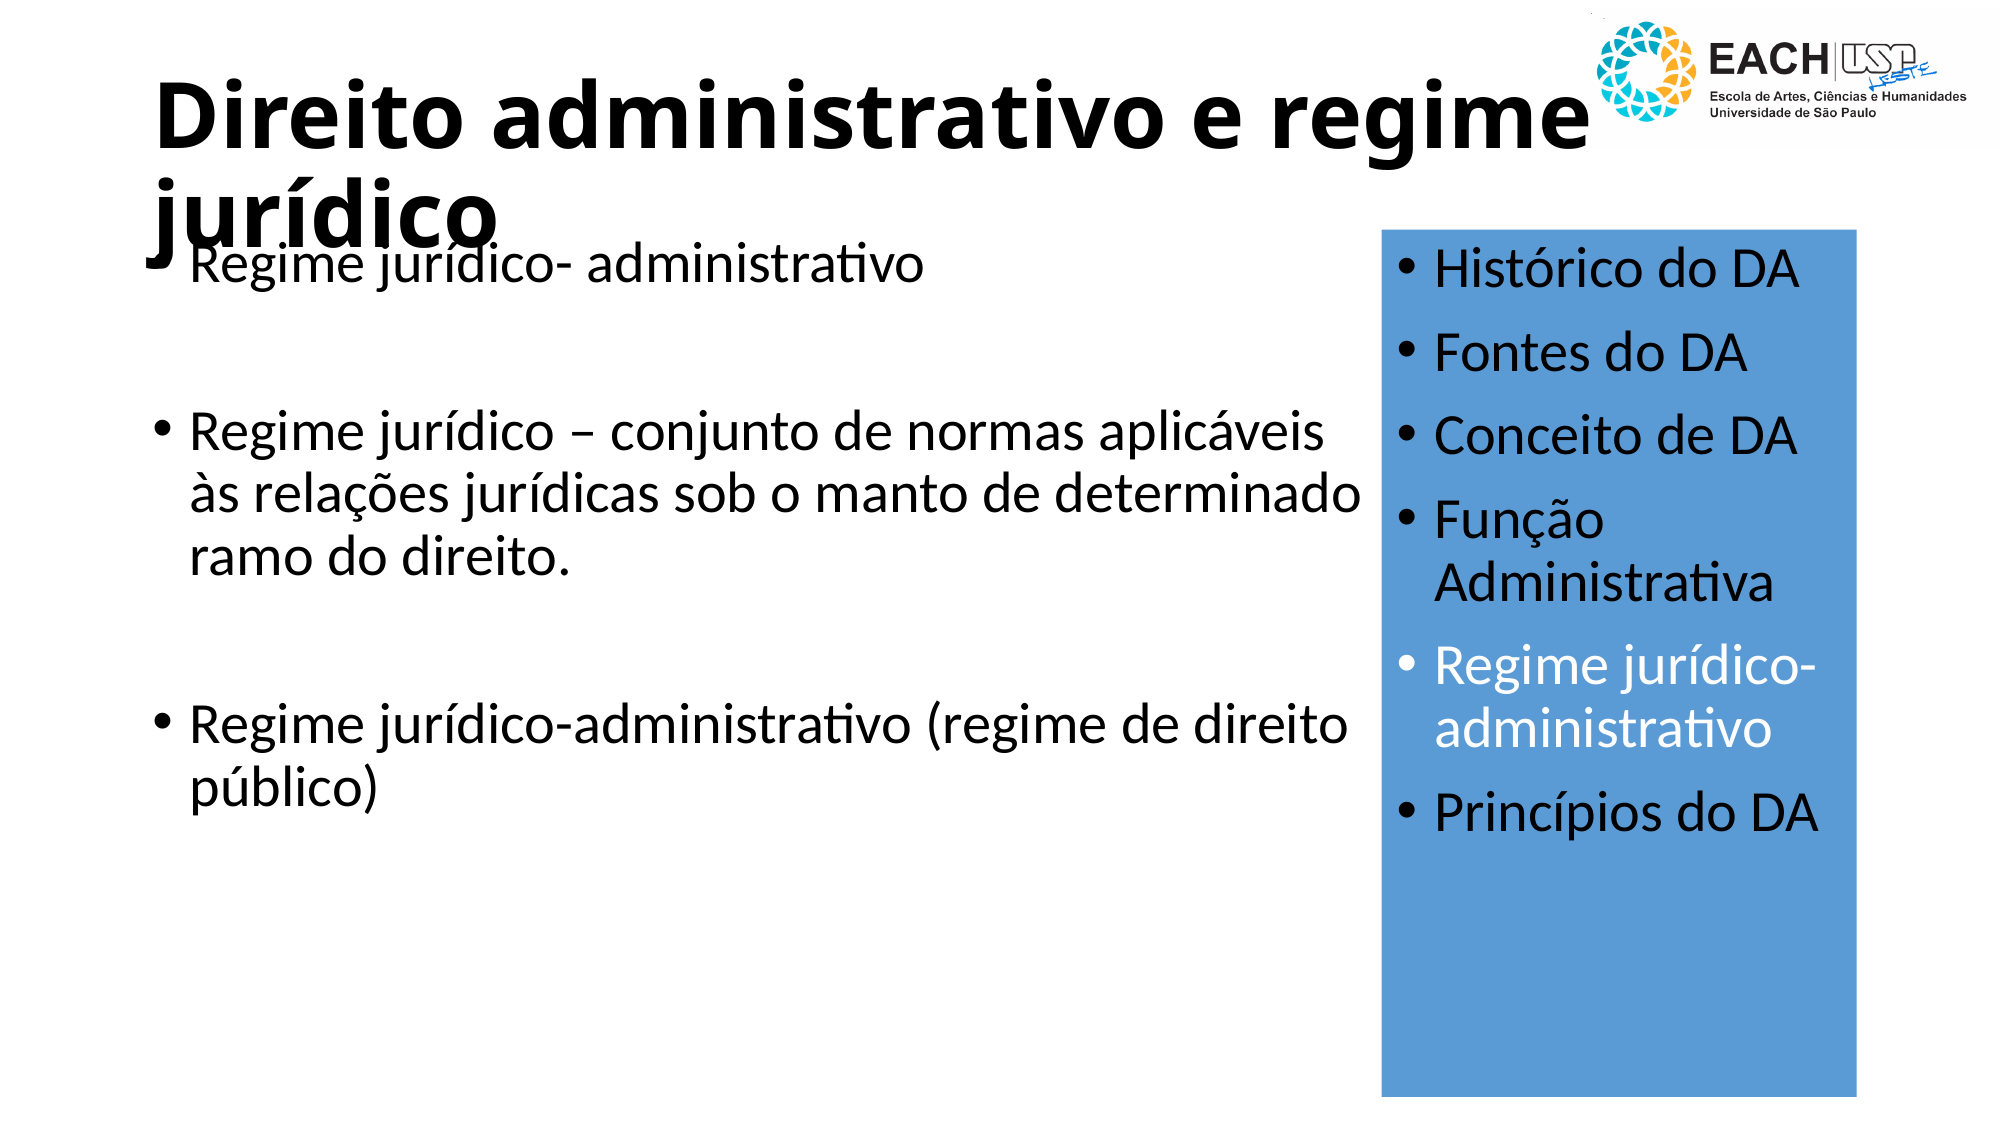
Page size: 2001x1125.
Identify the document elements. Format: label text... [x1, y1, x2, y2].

picture [1590, 9, 2000, 150]
list Regime jurídico- administrativo Regime jurídico – conjunto de normas aplicáveis às relações jurídicas sob o manto de determinado ramo do direito. Regime jurídico-administrativo (regime de direito público) [137, 224, 1382, 1110]
title Direito administrativo e regime jurídico [137, 59, 1863, 278]
list Histórico do DA Fontes do DA Conceito de DA Função Administrativa Regime jurídico-administrativo Princípios do DA [1381, 229, 1857, 1097]
